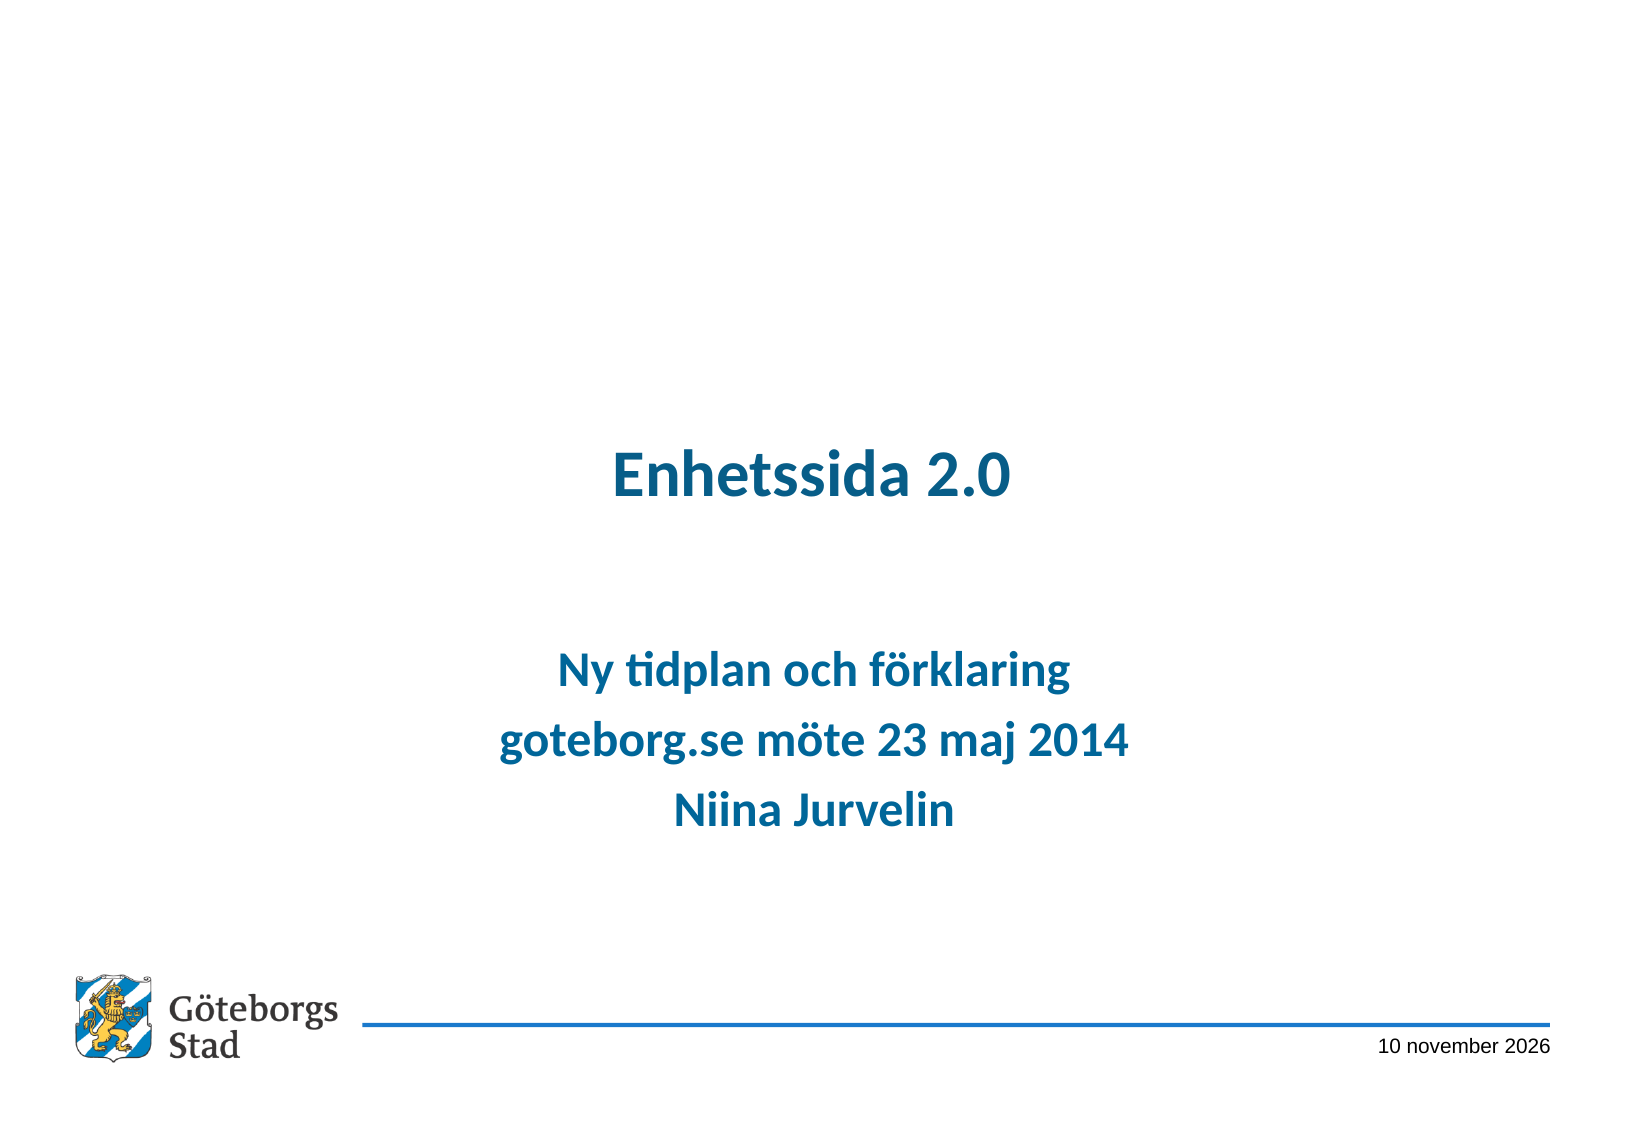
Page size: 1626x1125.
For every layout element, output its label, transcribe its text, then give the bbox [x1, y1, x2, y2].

title Enhetssida 2.0 [121, 349, 1504, 591]
subtitle Ny tidplan och förklaring goteborg.se möte 23 maj 2014 Niina Jurvelin [245, 629, 1384, 918]
picture [75, 974, 338, 1063]
slide_number 23 maj 2014 [1167, 1024, 1566, 1101]
